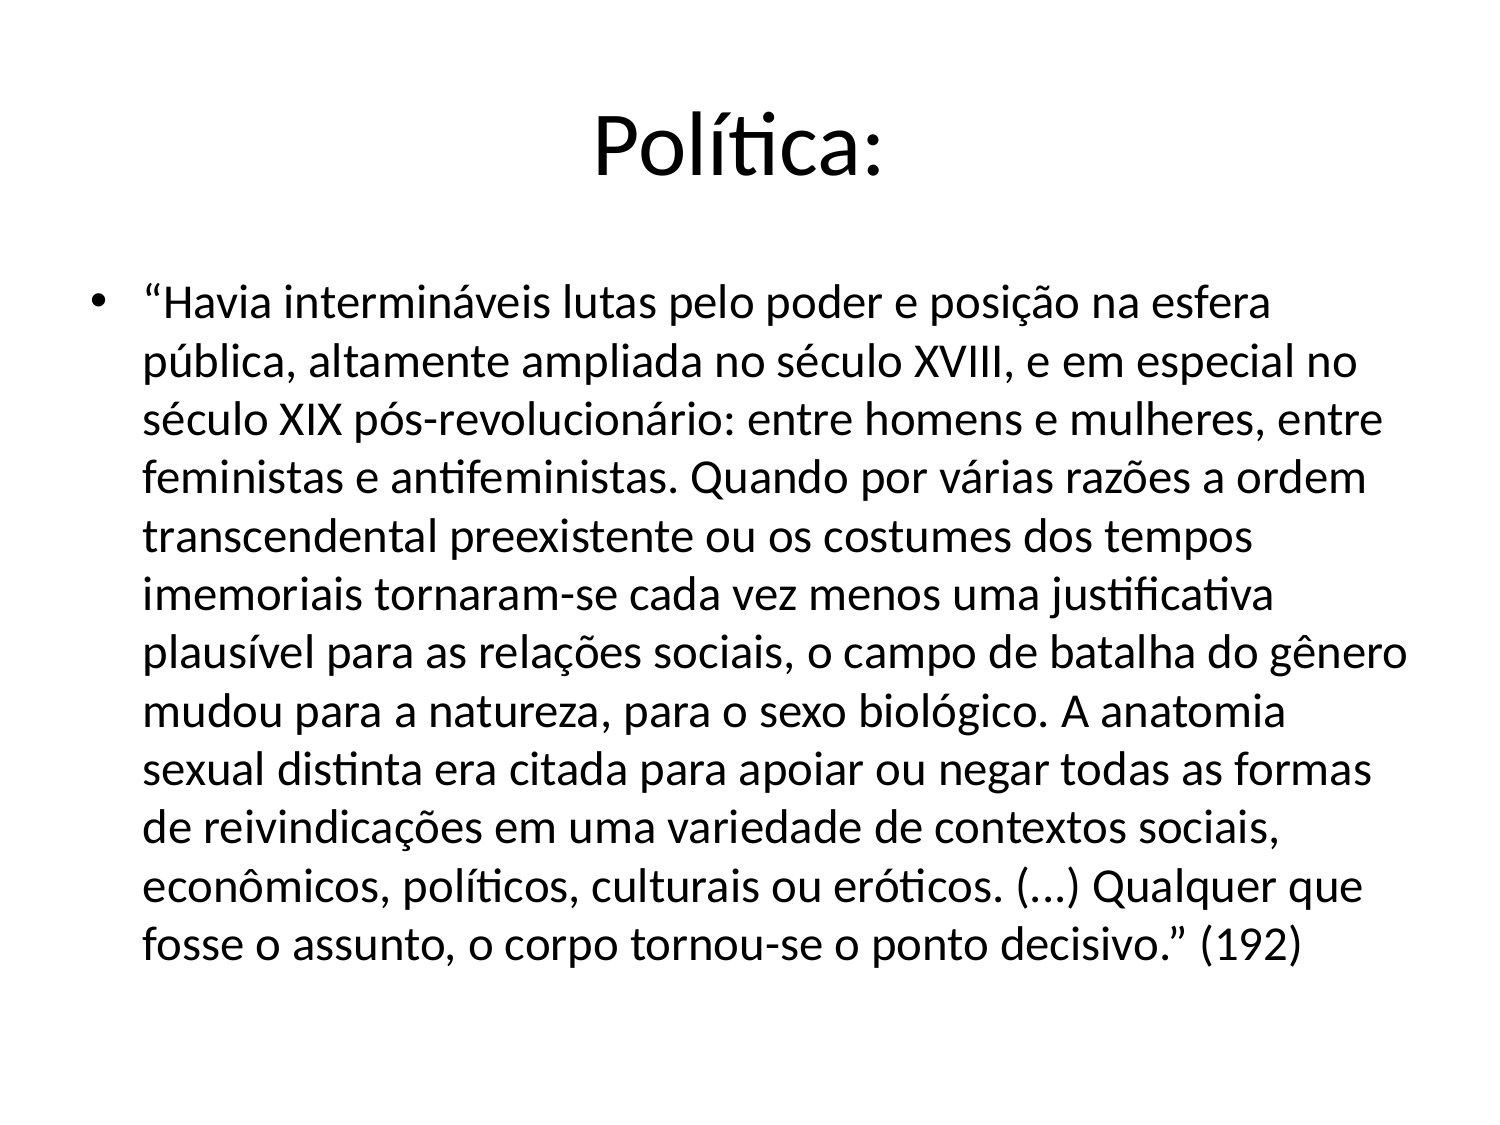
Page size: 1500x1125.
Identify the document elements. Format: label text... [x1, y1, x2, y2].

list “Havia intermináveis lutas pelo poder e posição na esfera pública, altamente ampliada no século XVIII, e em especial no século XIX pós-revolucionário: entre homens e mulheres, entre feministas e antifeministas. Quando por várias razões a ordem transcendental preexistente ou os costumes dos tempos imemoriais tornaram-se cada vez menos uma justificativa plausível para as relações sociais, o campo de batalha do gênero mudou para a natureza, para o sexo biológico. A anatomia sexual distinta era citada para apoiar ou negar todas as formas de reivindicações em uma variedade de contextos sociais, econômicos, políticos, culturais ou eróticos. (...) Qualquer que fosse o assunto, o corpo tornou-se o ponto decisivo.” (192) [75, 262, 1425, 1005]
title Política: [75, 45, 1425, 233]
